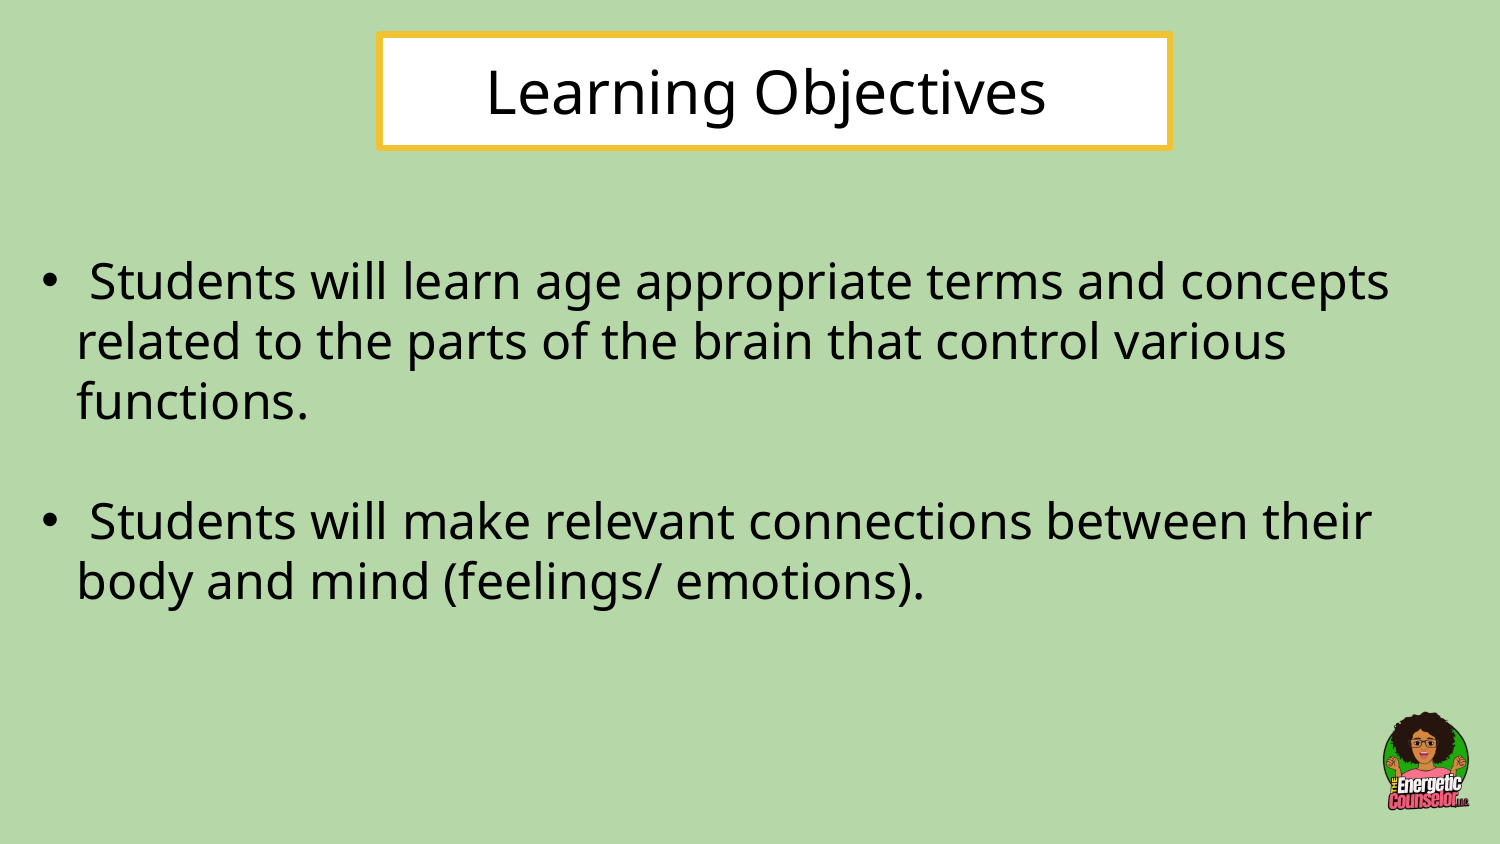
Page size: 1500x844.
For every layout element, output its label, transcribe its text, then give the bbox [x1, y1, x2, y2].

text_box Students will learn age appropriate terms and concepts related to the parts of the brain that control various functions. Students will make relevant connections between their body and mind (feelings/ emotions). [26, 241, 1465, 677]
title Learning Objectives [379, 34, 1171, 148]
picture [1373, 709, 1479, 815]
